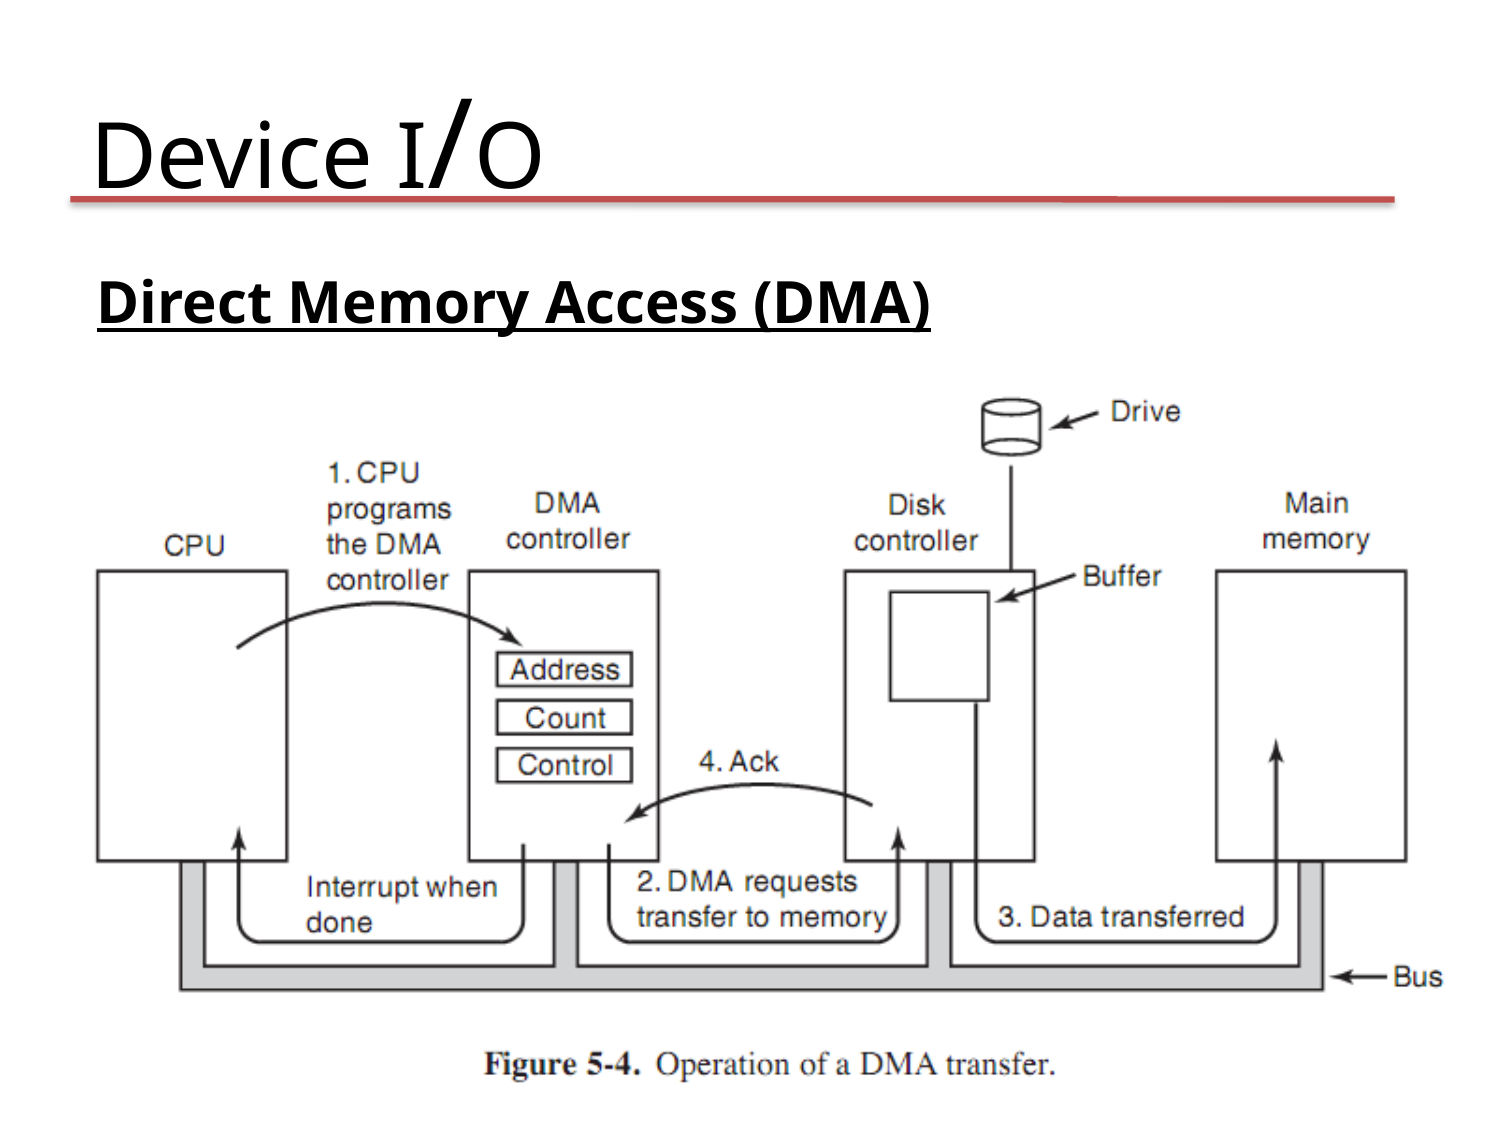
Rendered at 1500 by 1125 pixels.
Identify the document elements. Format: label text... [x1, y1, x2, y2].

text_box Device I/O [74, 45, 1425, 233]
text_box Direct Memory Access (DMA) [80, 256, 1408, 385]
picture [34, 386, 1483, 1090]
